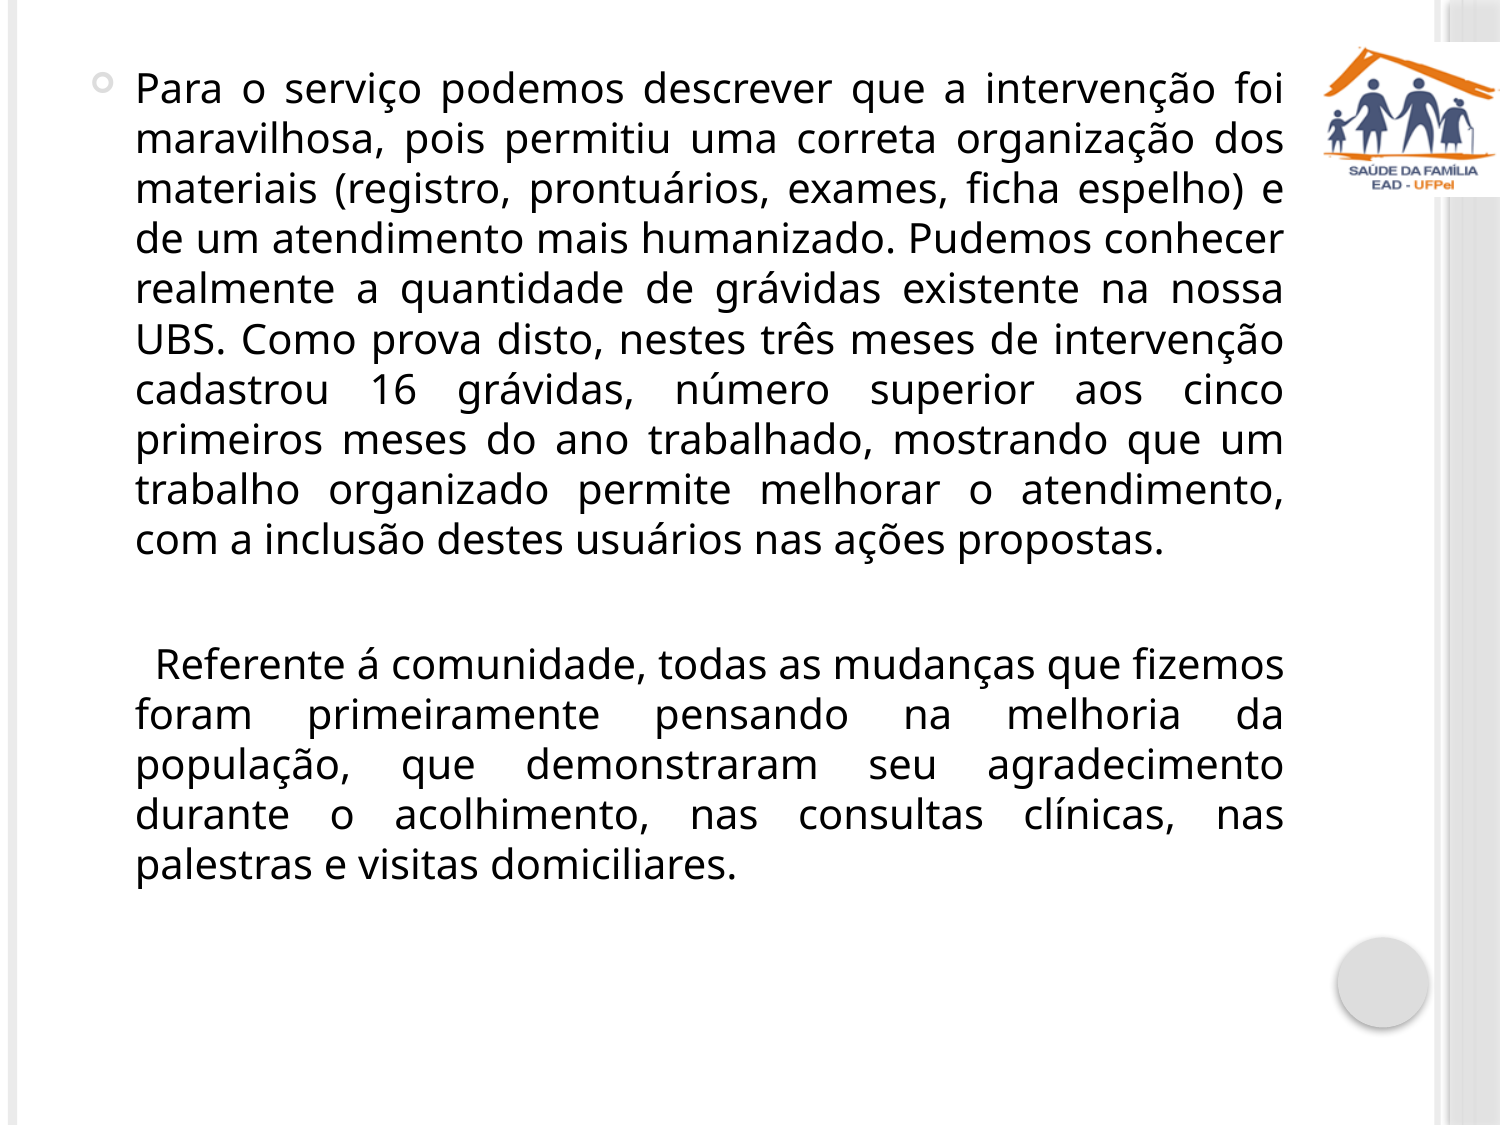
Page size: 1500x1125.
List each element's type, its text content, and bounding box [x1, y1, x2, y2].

picture [1314, 42, 1500, 197]
list Para o serviço podemos descrever que a intervenção foi maravilhosa, pois permitiu uma correta organização dos materiais (registro, prontuários, exames, ficha espelho) e de um atendimento mais humanizado. Pudemos conhecer realmente a quantidade de grávidas existente na nossa UBS. Como prova disto, nestes três meses de intervenção cadastrou 16 grávidas, número superior aos cinco primeiros meses do ano trabalhado, mostrando que um trabalho organizado permite melhorar o atendimento, com a inclusão destes usuários nas ações propostas. Referente á comunidade, todas as mudanças que fizemos foram primeiramente pensando na melhoria da população, que demonstraram seu agradecimento durante o acolhimento, nas consultas clínicas, nas palestras e visitas domiciliares. [75, 54, 1300, 1062]
